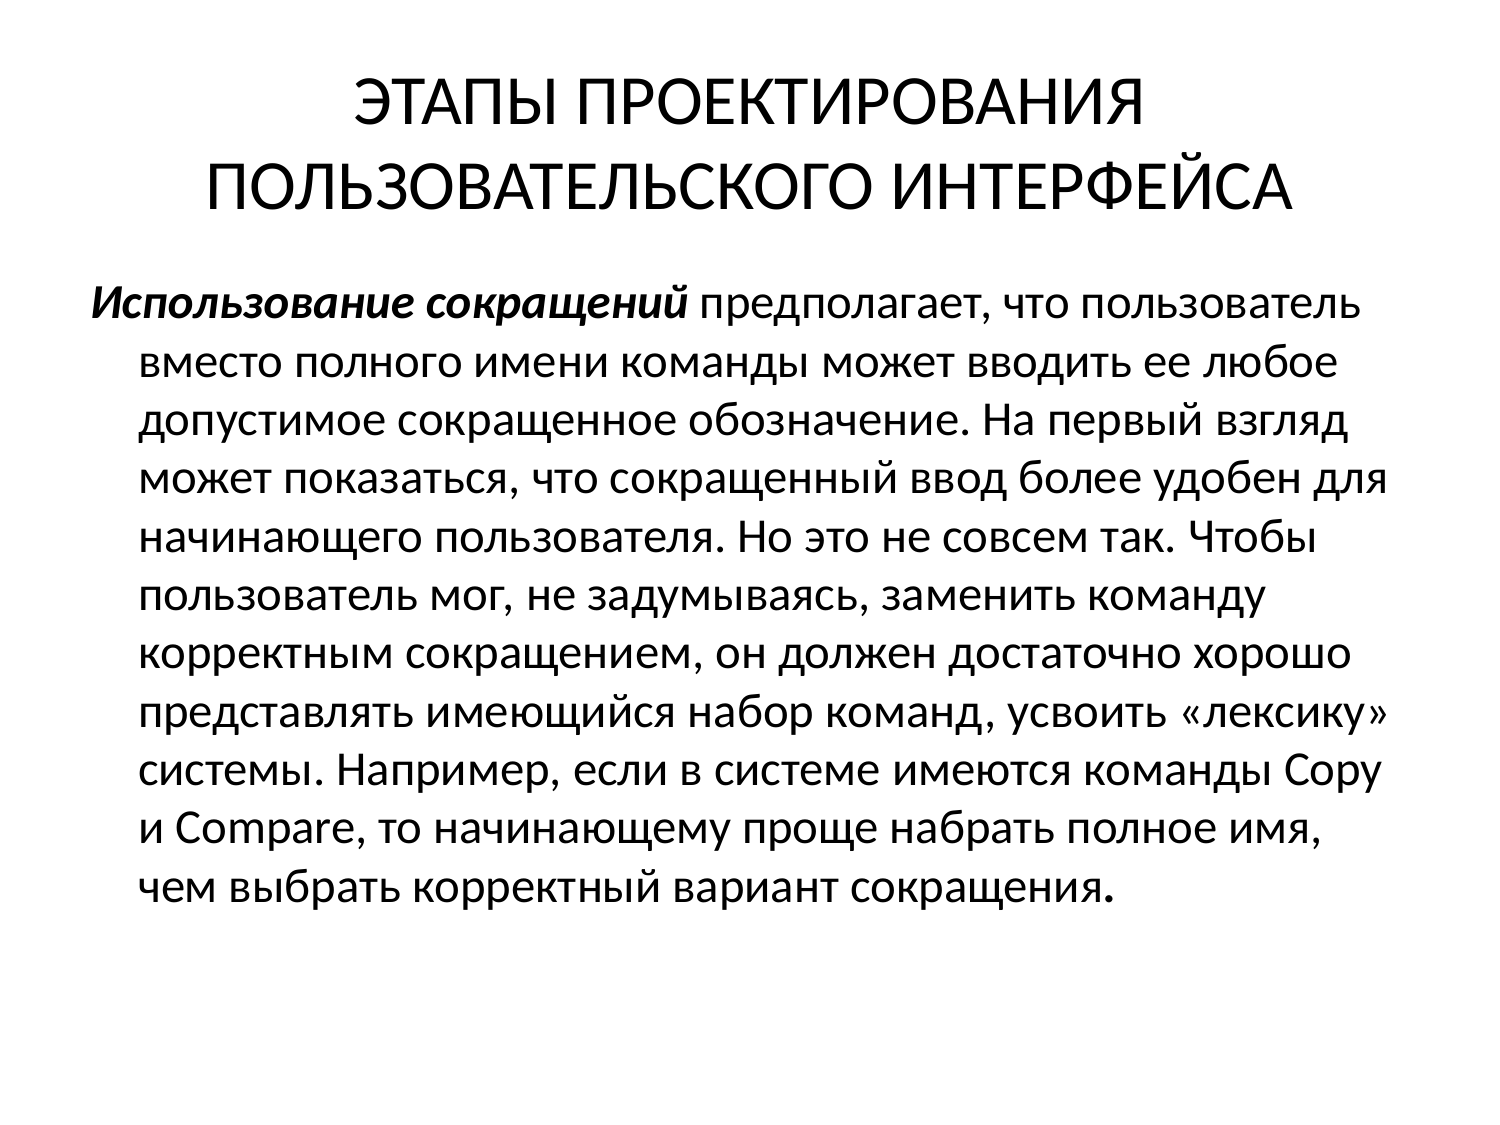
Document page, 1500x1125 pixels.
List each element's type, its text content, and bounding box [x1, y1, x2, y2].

list Использование сокращений предполагает, что пользователь вместо полного имени команды может вводить ее любое допустимое сокращенное обозначение. На первый взгляд может показаться, что сокращенный ввод более удобен для начинающего пользователя. Но это не совсем так. Чтобы пользователь мог, не задумываясь, заменить команду корректным сокращением, он должен достаточно хорошо представлять имеющийся набор команд, усвоить «лексику» системы. Например, если в системе имеются команды Copy и Compare, то начинающему проще набрать полное имя, чем выбрать корректный вариант сокращения. [75, 262, 1425, 1005]
title ЭТАПЫ ПРОЕКТИРОВАНИЯ ПОЛЬЗОВАТЕЛЬСКОГО ИНТЕРФЕЙСА [75, 45, 1425, 233]
